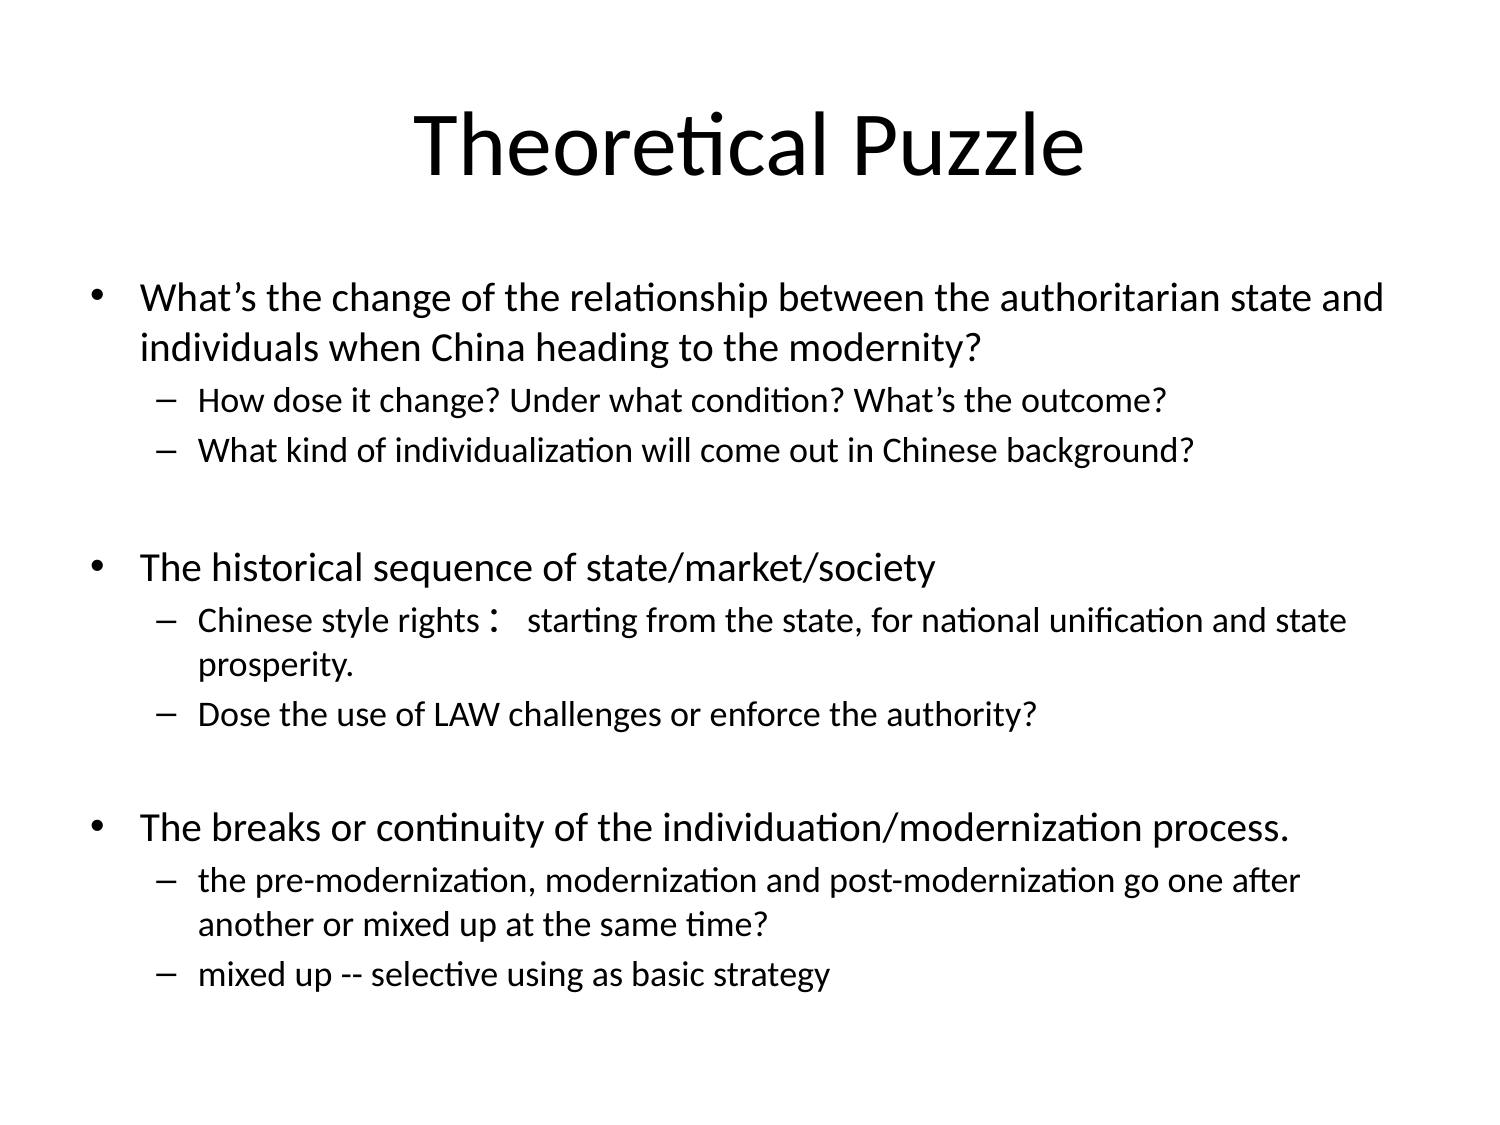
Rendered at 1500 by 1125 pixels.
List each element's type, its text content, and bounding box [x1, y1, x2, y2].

title Theoretical Puzzle [75, 45, 1425, 233]
list What’s the change of the relationship between the authoritarian state and individuals when China heading to the modernity? How dose it change? Under what condition? What’s the outcome? What kind of individualization will come out in Chinese background? The historical sequence of state/market/society Chinese style rights：starting from the state, for national unification and state prosperity. Dose the use of LAW challenges or enforce the authority? The breaks or continuity of the individuation/modernization process. the pre-modernization, modernization and post-modernization go one after another or mixed up at the same time? mixed up -- selective using as basic strategy [75, 262, 1425, 1005]
